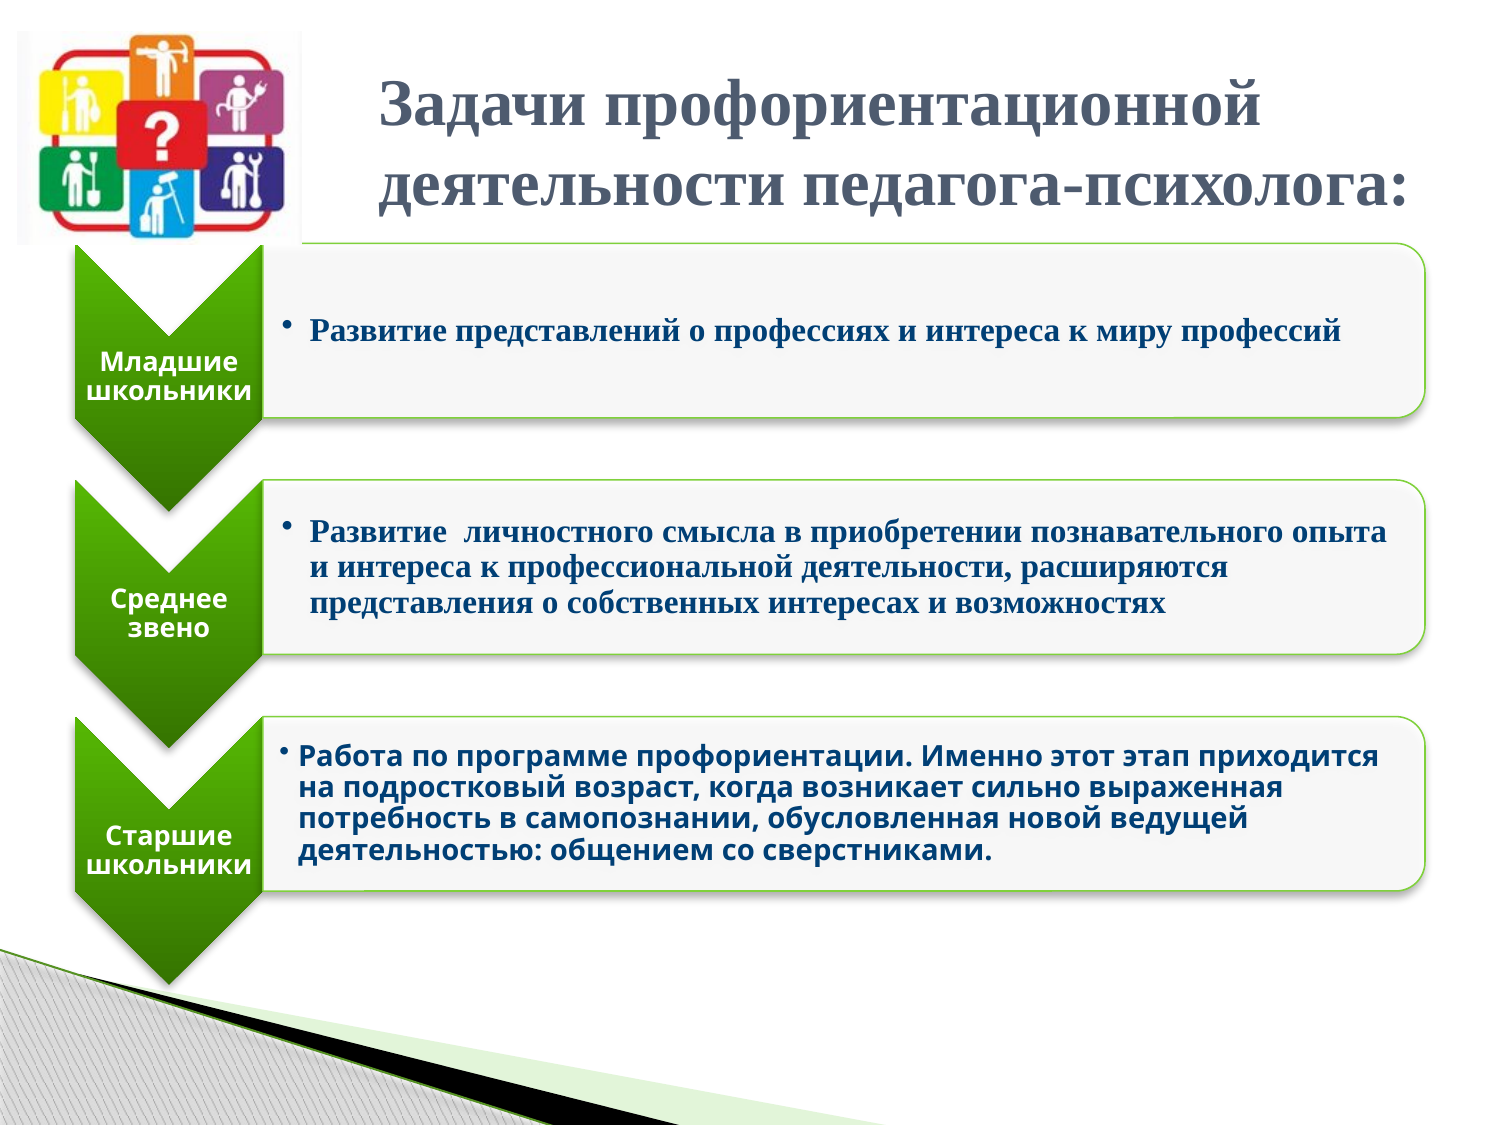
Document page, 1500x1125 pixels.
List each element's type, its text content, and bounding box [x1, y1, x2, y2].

picture [17, 31, 302, 245]
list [74, 242, 1426, 986]
title Задачи профориентационной деятельности педагога-психолога: [363, 45, 1454, 233]
